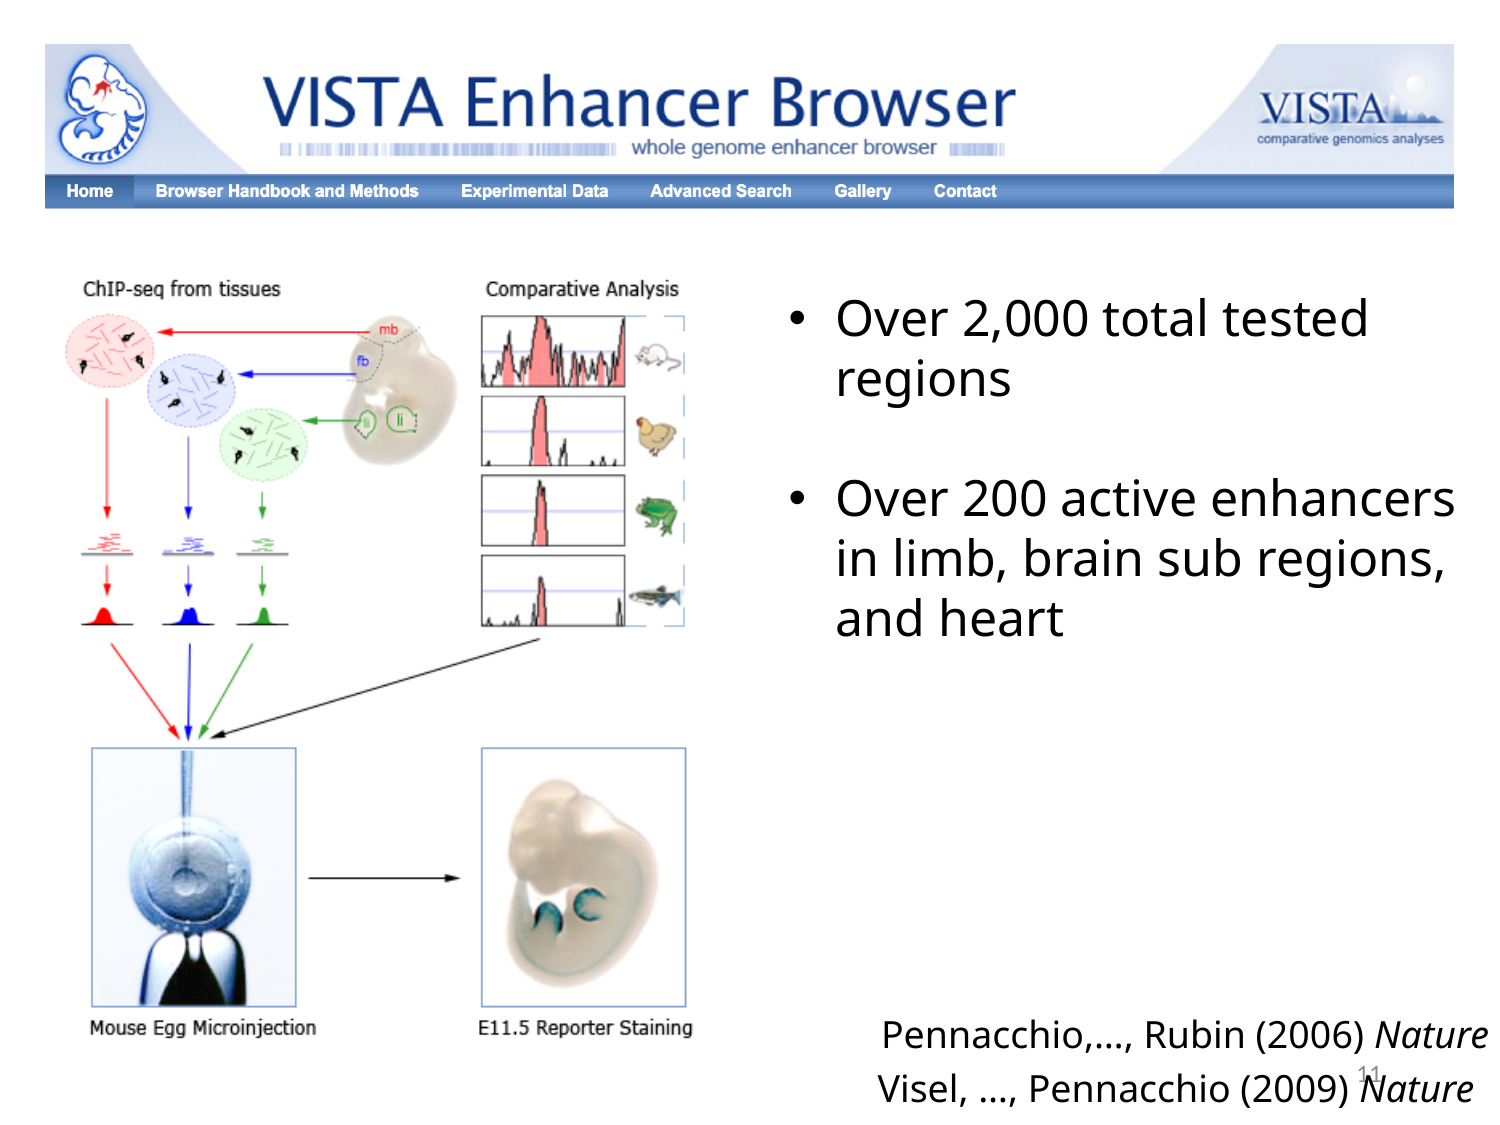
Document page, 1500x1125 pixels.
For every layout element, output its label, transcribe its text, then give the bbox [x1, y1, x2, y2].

text_box Visel, …, Pennacchio (2009) Nature [862, 1058, 1489, 1118]
text_box Pennacchio,…, Rubin (2006) Nature [866, 1003, 1500, 1063]
picture [45, 44, 1454, 209]
text_box Over 2,000 total tested regions Over 200 active enhancers in limb, brain sub regions, and heart [773, 279, 1472, 655]
picture [45, 253, 714, 1064]
slide_number 11 [1059, 1042, 1397, 1103]
